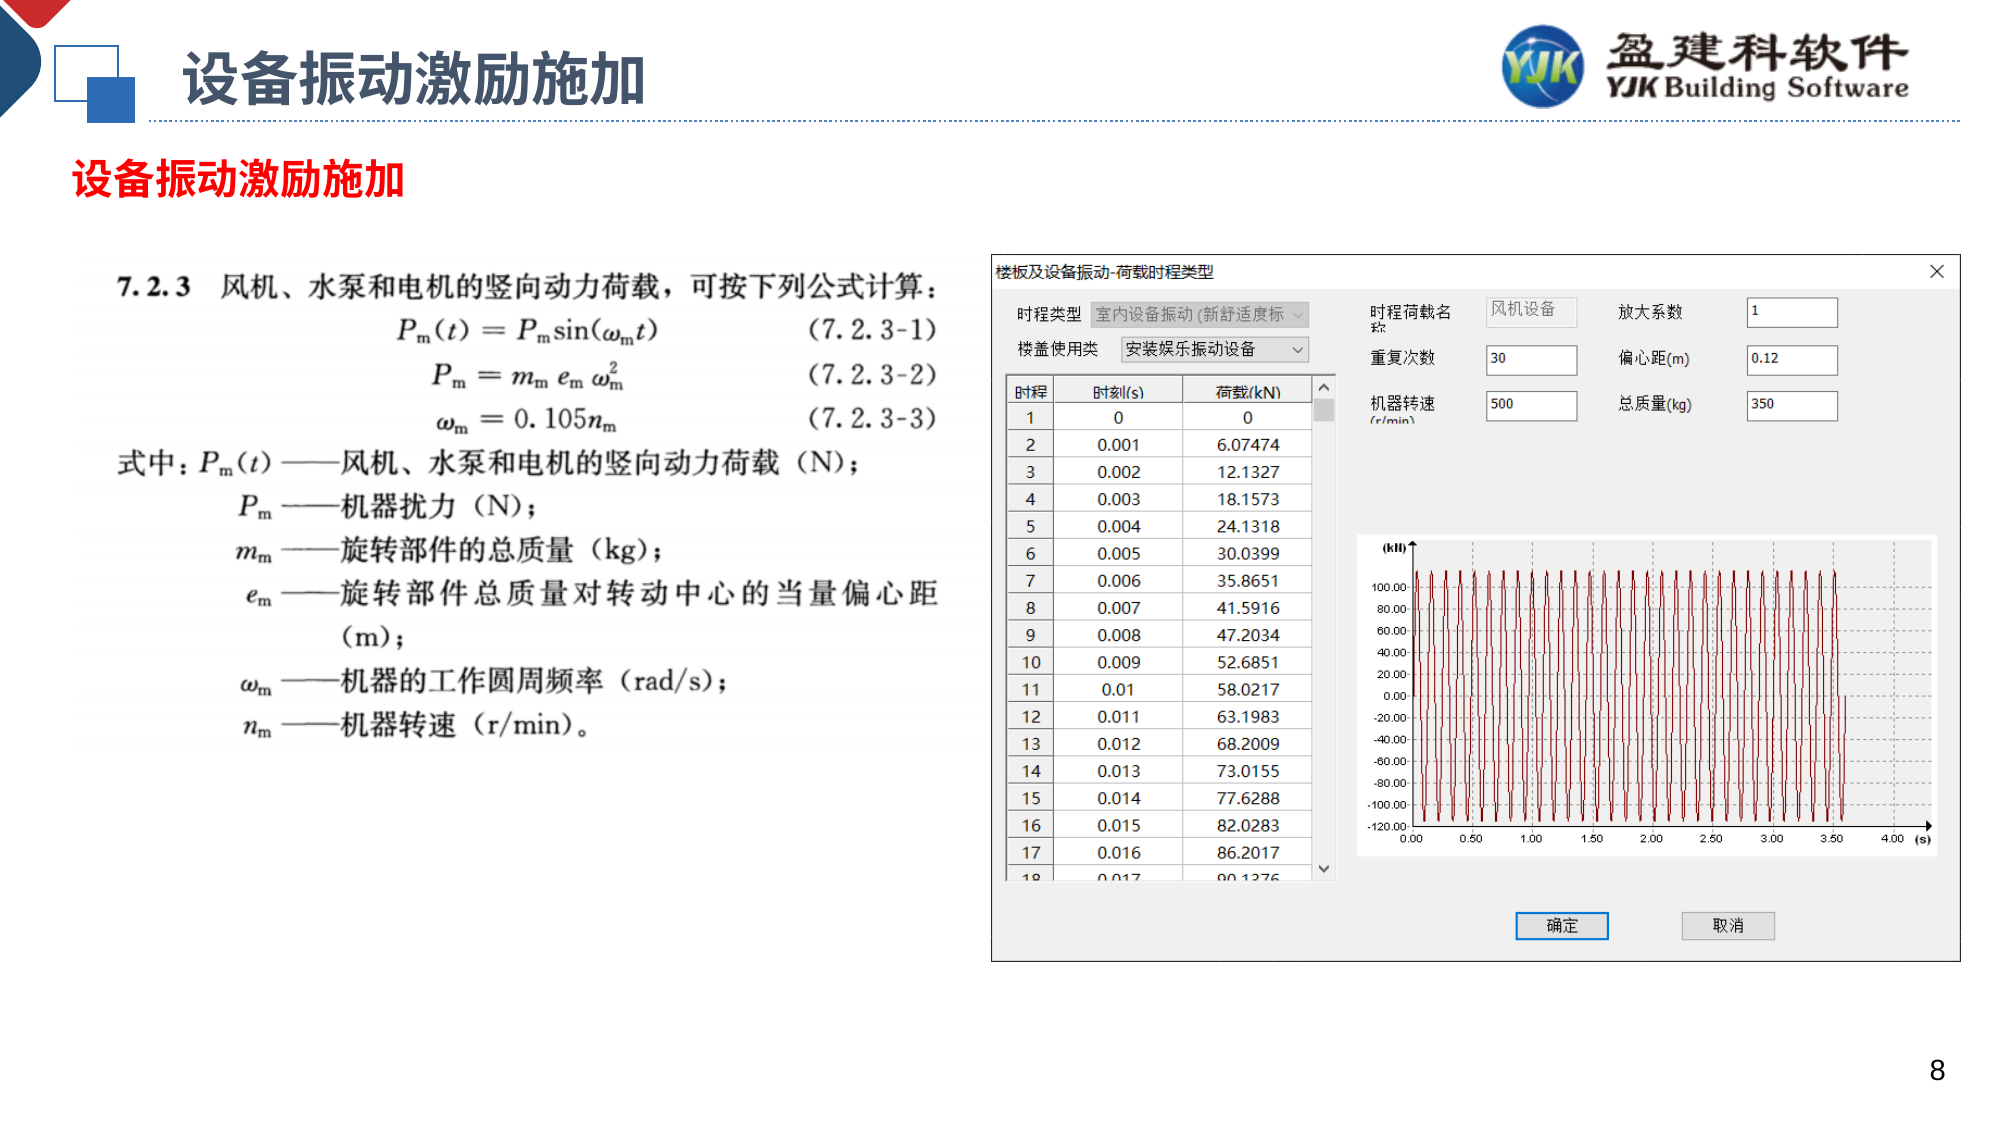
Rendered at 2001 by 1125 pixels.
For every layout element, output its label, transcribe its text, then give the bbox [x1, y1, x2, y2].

text_box 设备振动激励施加 [167, 0, 1220, 120]
picture [1491, 11, 1920, 109]
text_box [55, 46, 134, 122]
picture [74, 254, 1961, 962]
text_box 设备振动激励施加 [56, 145, 442, 210]
